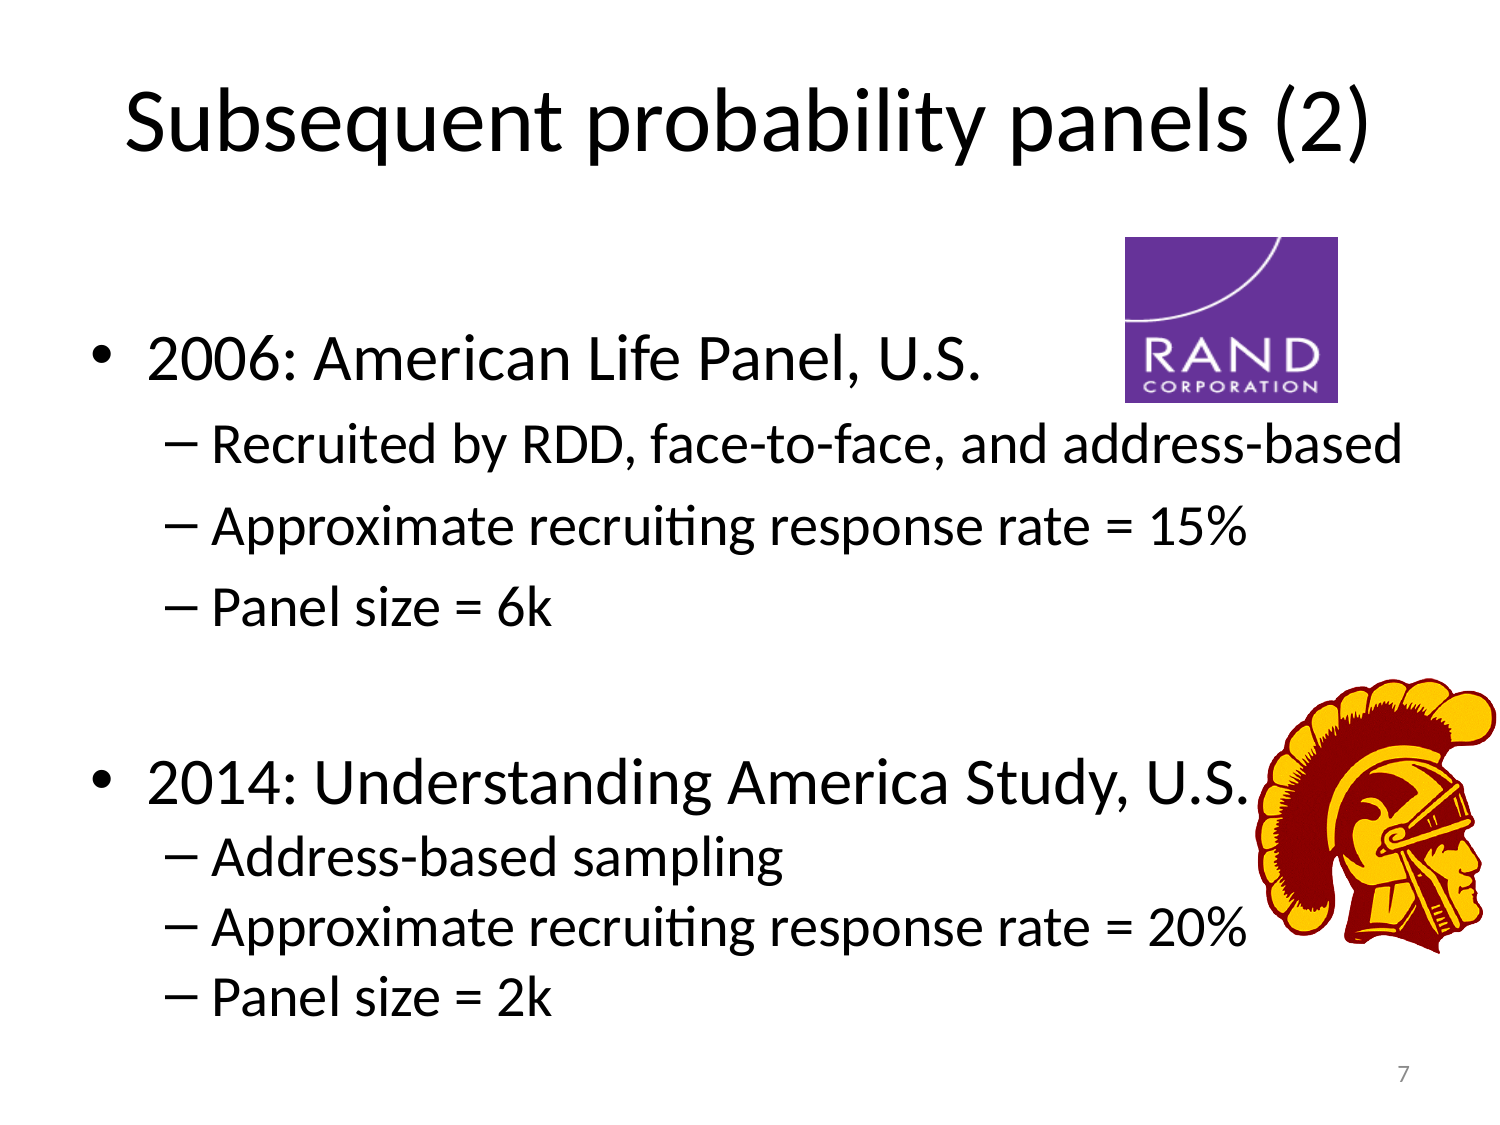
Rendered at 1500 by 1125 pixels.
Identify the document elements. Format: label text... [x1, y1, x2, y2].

list 2006: American Life Panel, U.S. Recruited by RDD, face-to-face, and address-based Approximate recruiting response rate = 15% Panel size = 6k 2014: Understanding America Study, U.S. Address-based sampling Approximate recruiting response rate = 20% Panel size = 2k [74, 212, 1426, 956]
picture [1253, 677, 1500, 956]
title Subsequent probability panels (2) [74, 20, 1426, 209]
slide_number 7 [1074, 1042, 1425, 1103]
picture [1124, 237, 1338, 403]
